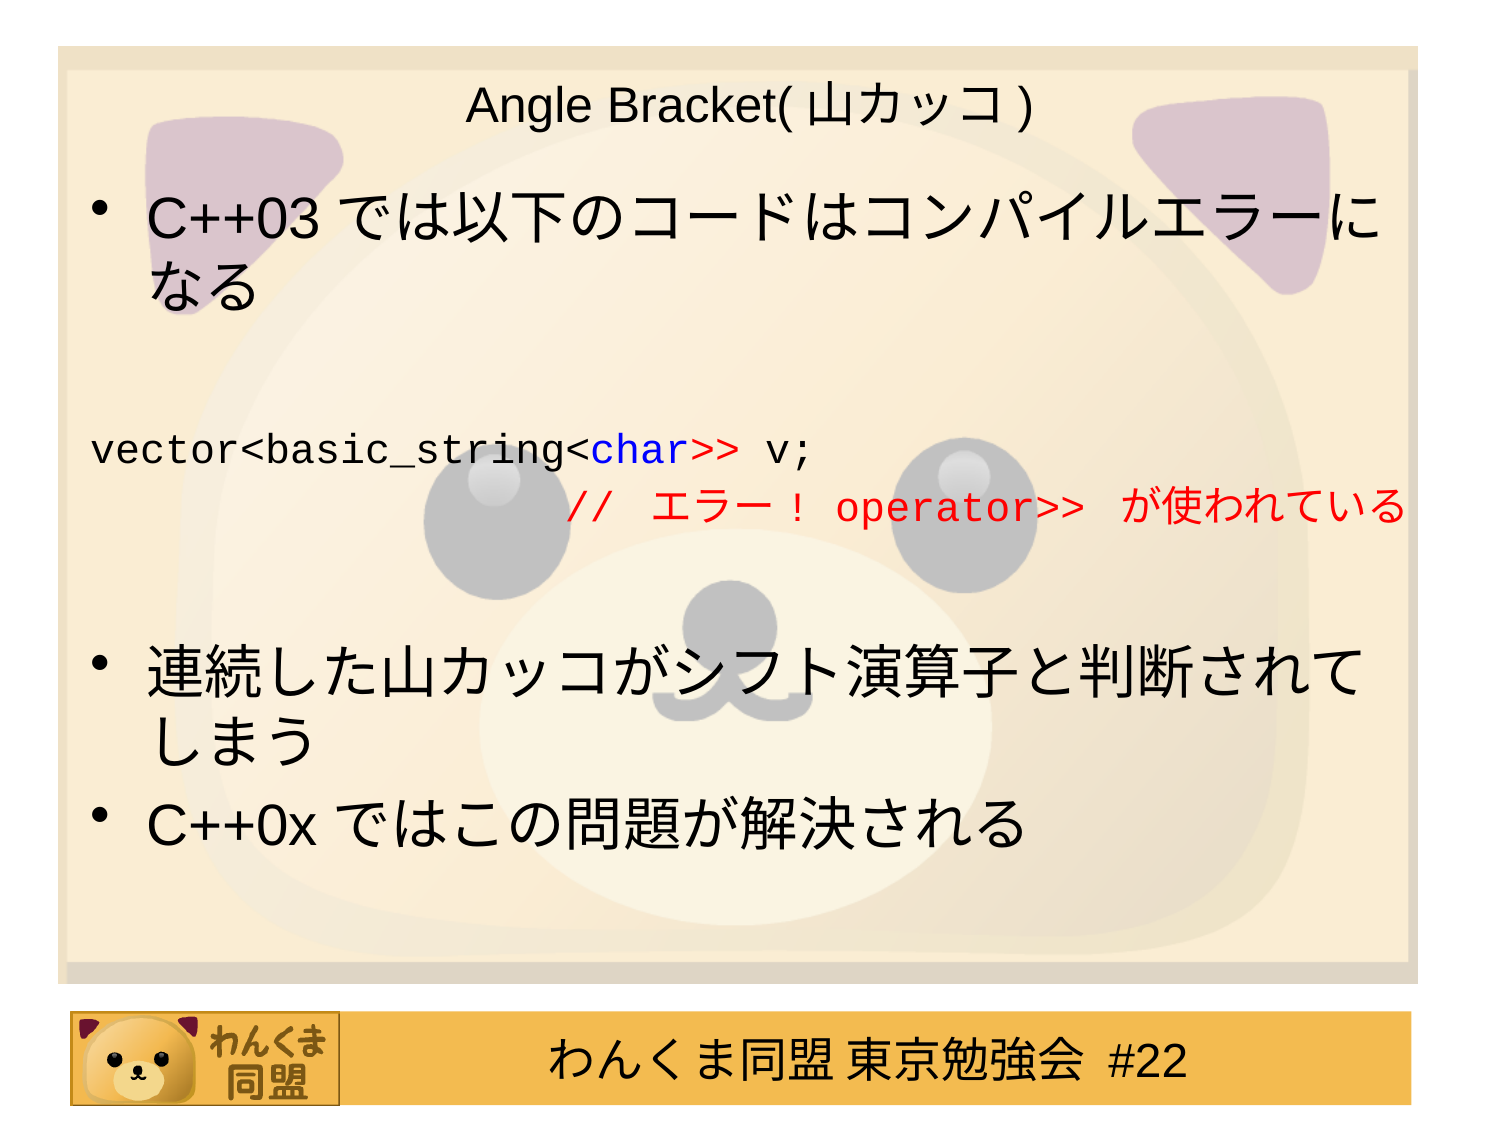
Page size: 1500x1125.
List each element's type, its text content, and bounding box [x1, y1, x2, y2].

picture [58, 46, 1418, 984]
picture [70, 1011, 340, 1106]
title Angle Bracket(山カッコ) [74, 44, 1426, 162]
list C++03では以下のコードはコンパイルエラーになる vector<basic_string<char>> v; // エラー! operator>> が使われている 連続した山カッコがシフト演算子と判断されてしまう C++0xではこの問題が解決される [74, 172, 1426, 1006]
